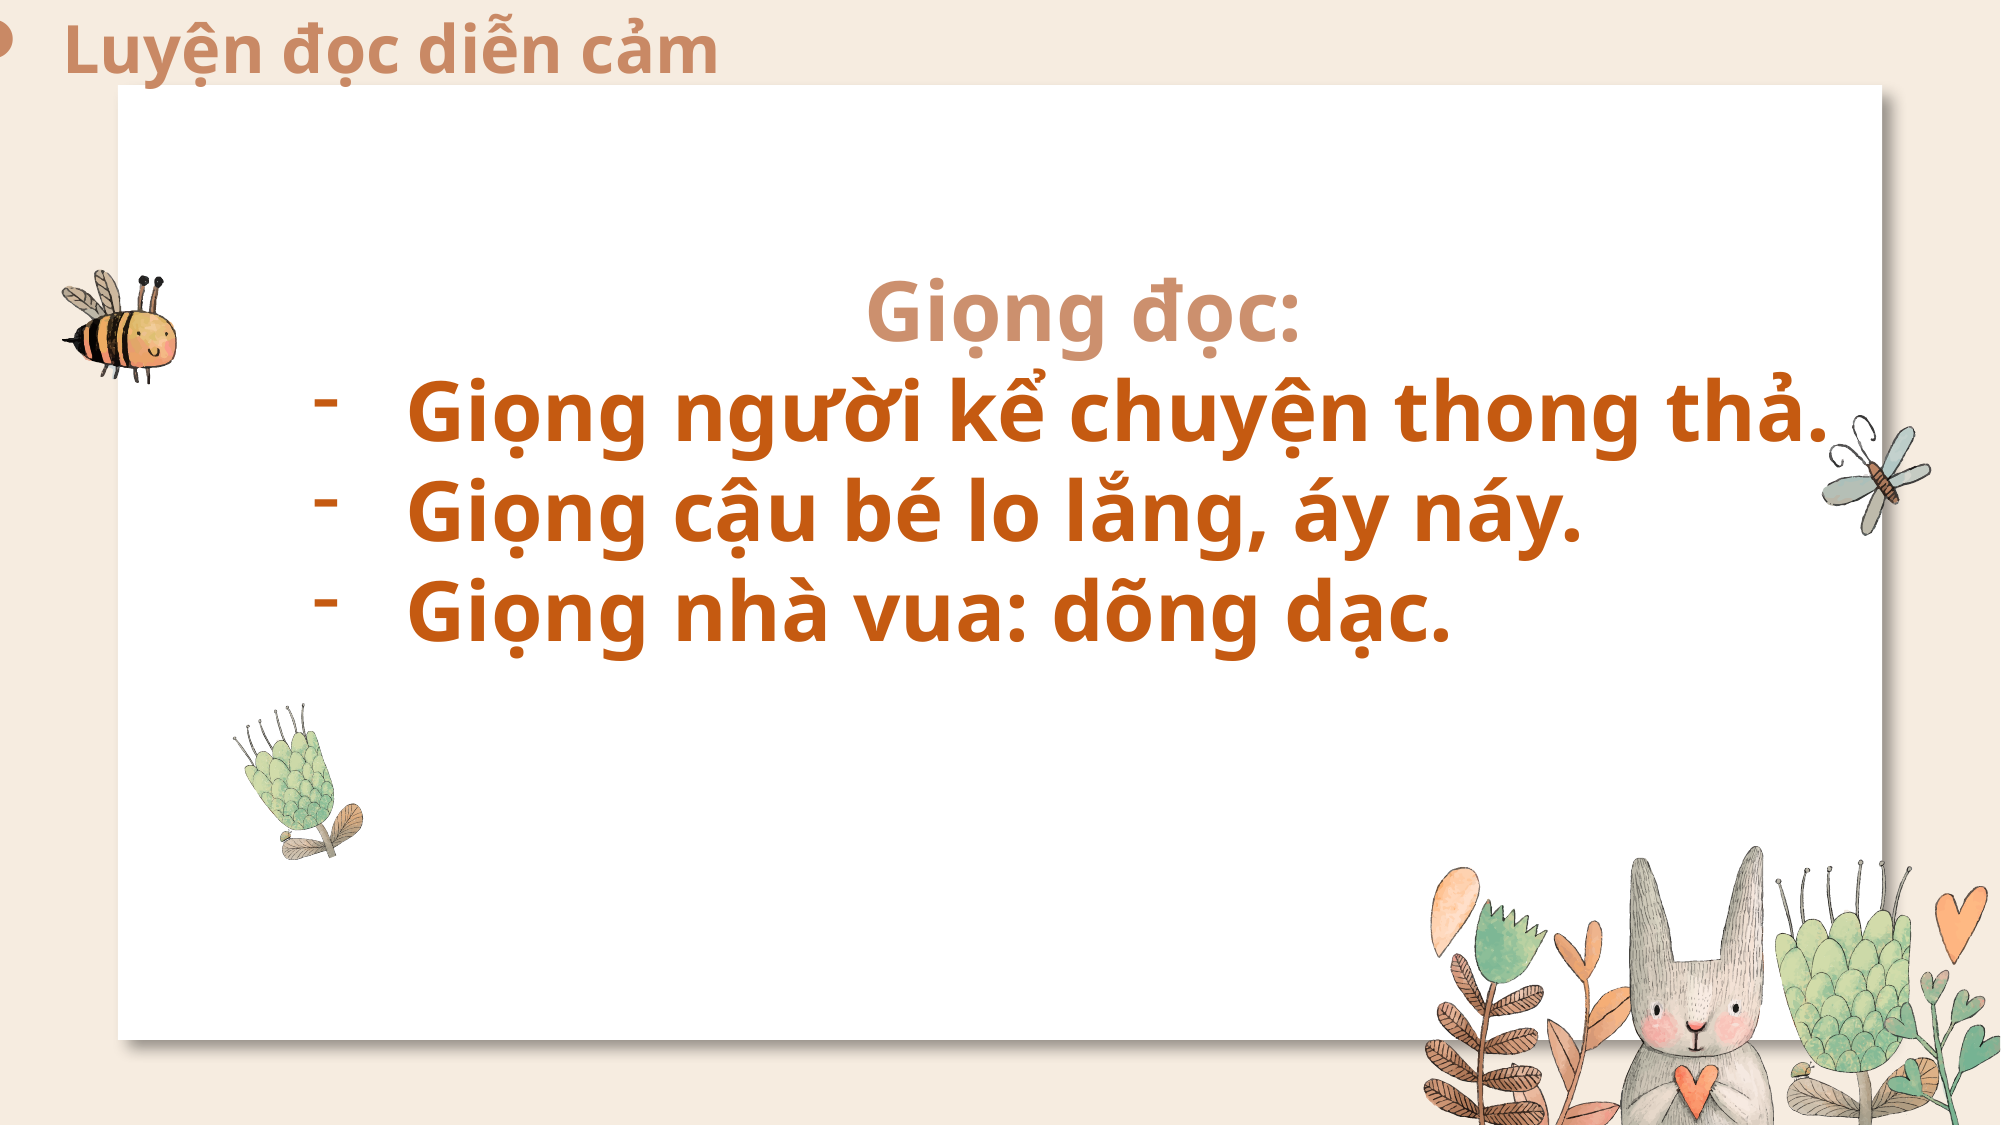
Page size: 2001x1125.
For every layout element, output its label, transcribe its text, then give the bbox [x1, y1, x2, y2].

text_box Giọng đọc: Giọng người kể chuyện thong thả. Giọng cậu bé lo lắng, áy náy. Giọng nhà vua: dõng dạc. [297, 250, 1871, 666]
text_box Luyện đọc diễn cảm [0, 0, 809, 95]
